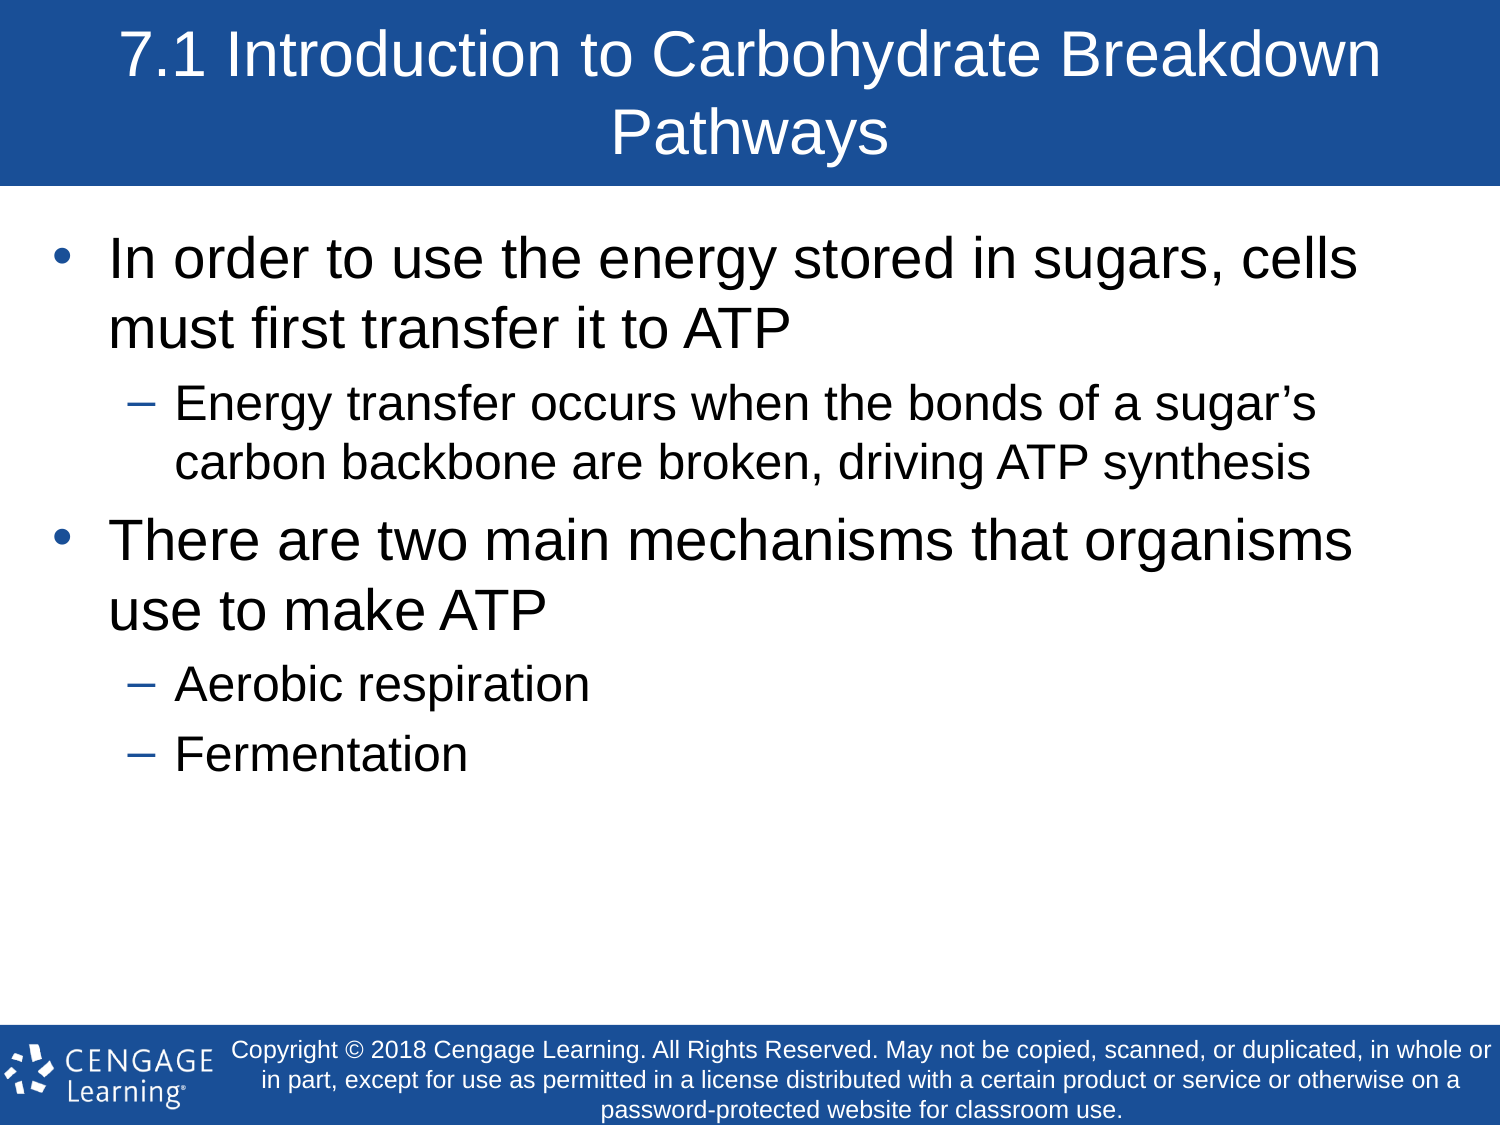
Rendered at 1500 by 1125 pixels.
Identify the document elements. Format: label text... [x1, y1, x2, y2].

title 7.1 Introduction to Carbohydrate Breakdown Pathways [7, 4, 1493, 175]
picture [0, 1040, 216, 1113]
list In order to use the energy stored in sugars, cells must first transfer it to ATP Energy transfer occurs when the bonds of a sugar’s carbon backbone are broken, driving ATP synthesis There are two main mechanisms that organisms use to make ATP Aerobic respiration Fermentation [37, 212, 1475, 1005]
